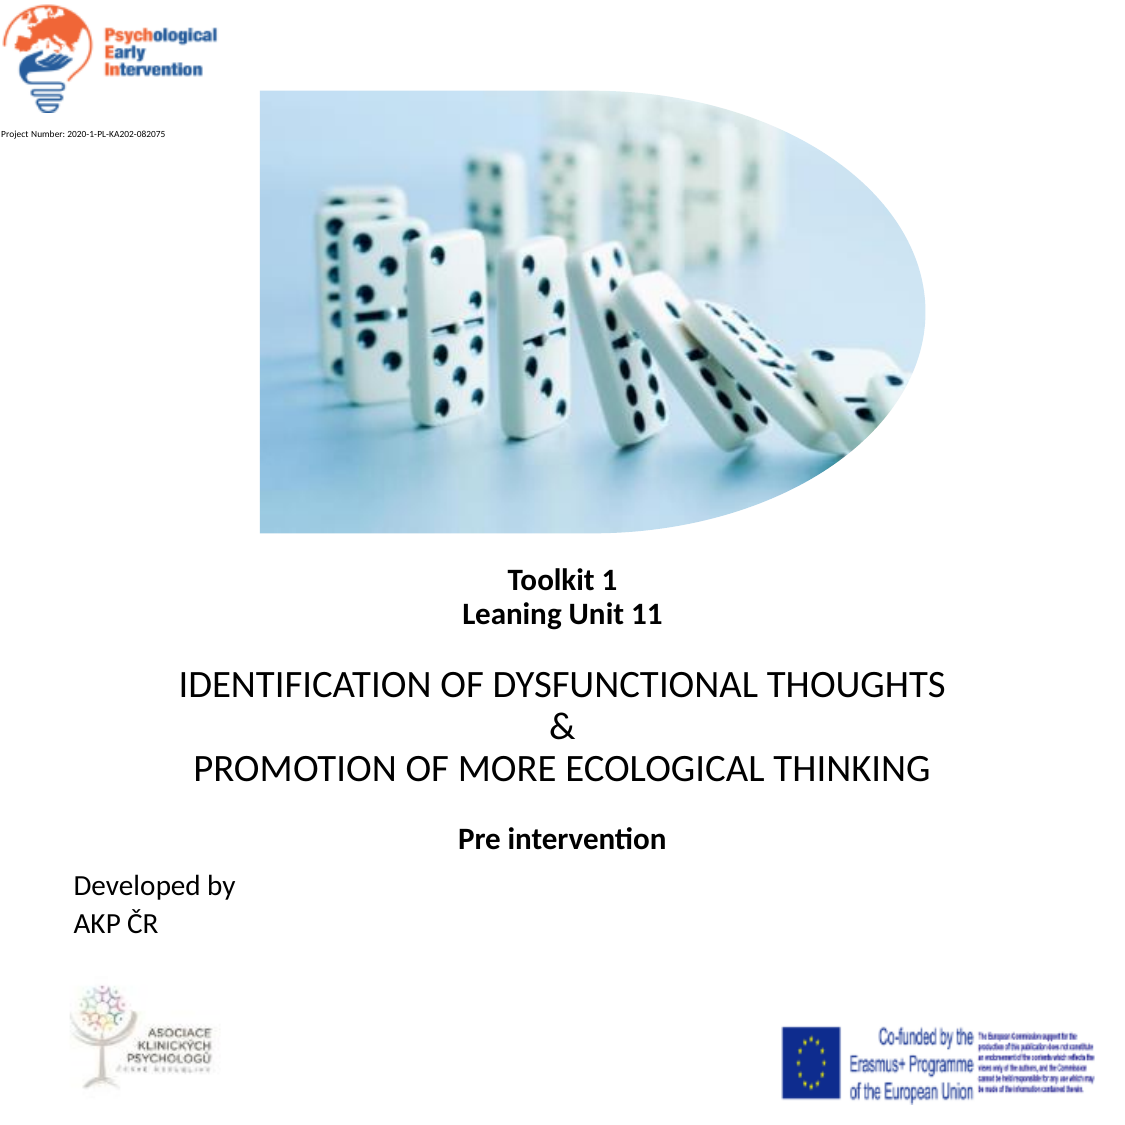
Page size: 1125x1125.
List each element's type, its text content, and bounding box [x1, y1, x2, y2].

title Toolkit 1 Leaning Unit 11 IDENTIFICATION OF DYSFUNCTIONAL THOUGHTS & PROMOTION OF MORE ECOLOGICAL THINKING Pre intervention [13, 560, 1112, 861]
picture [259, 90, 926, 534]
picture [45, 961, 235, 1114]
picture [1, 3, 220, 113]
picture [780, 1021, 1098, 1105]
text_box Developed by AKP ČR [65, 792, 756, 1019]
